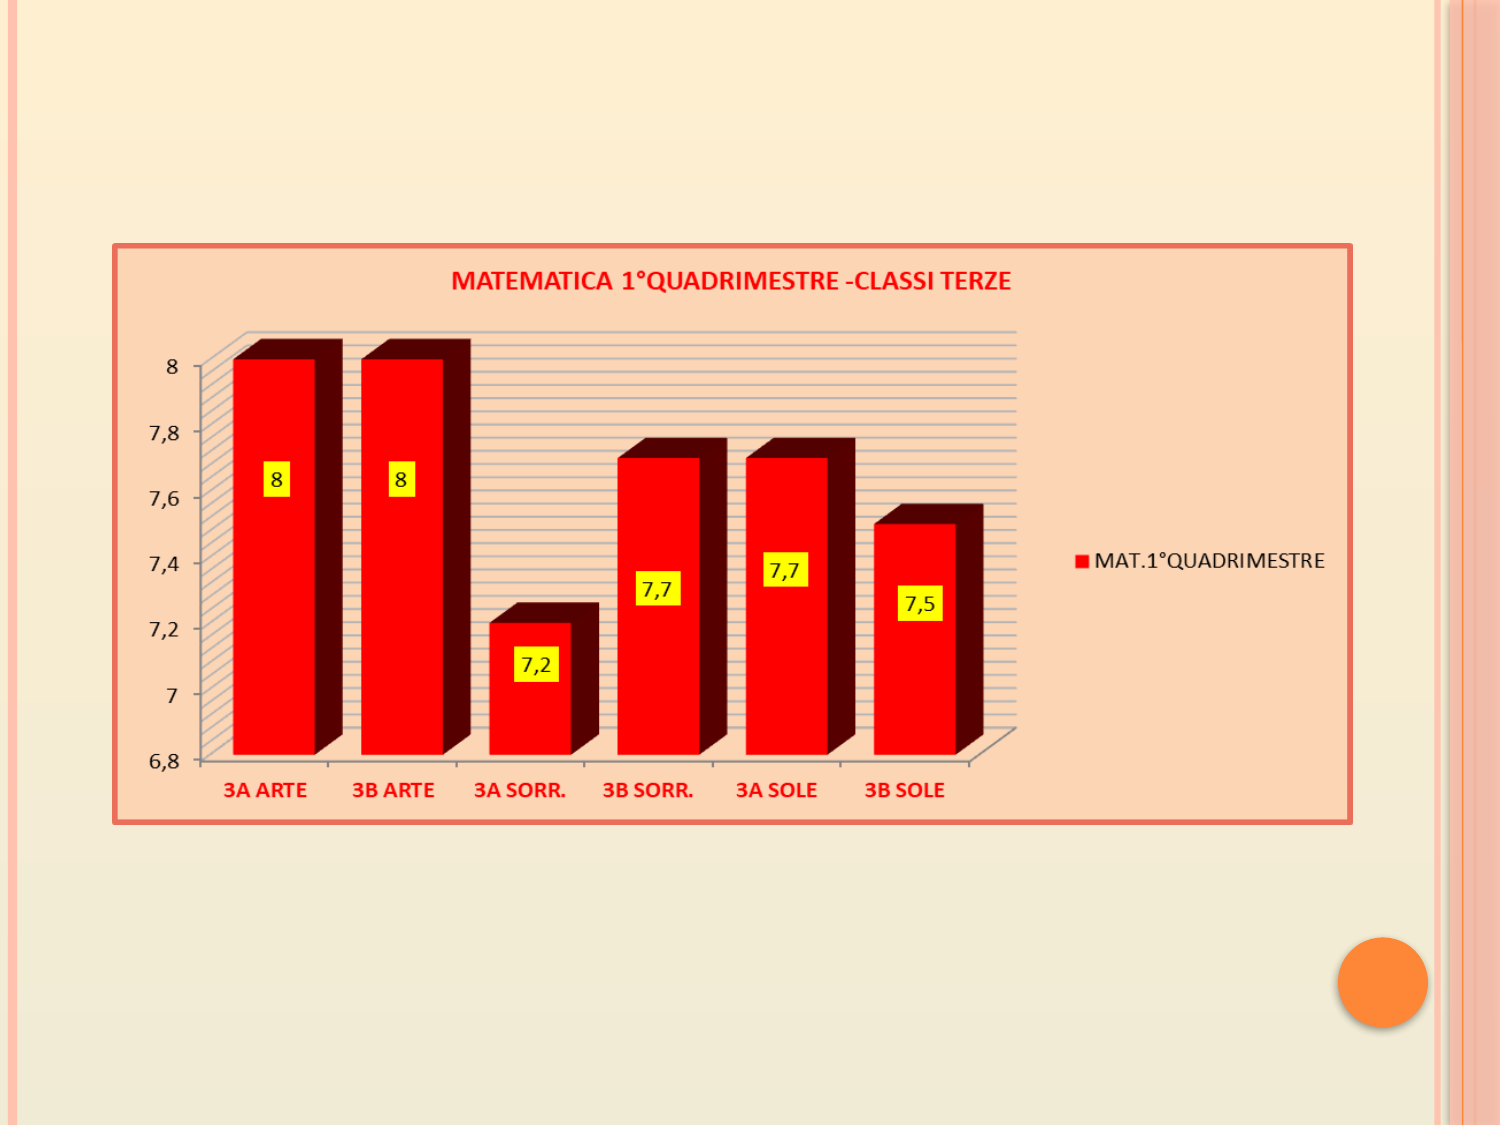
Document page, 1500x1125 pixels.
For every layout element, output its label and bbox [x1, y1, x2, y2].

picture [111, 242, 1353, 826]
